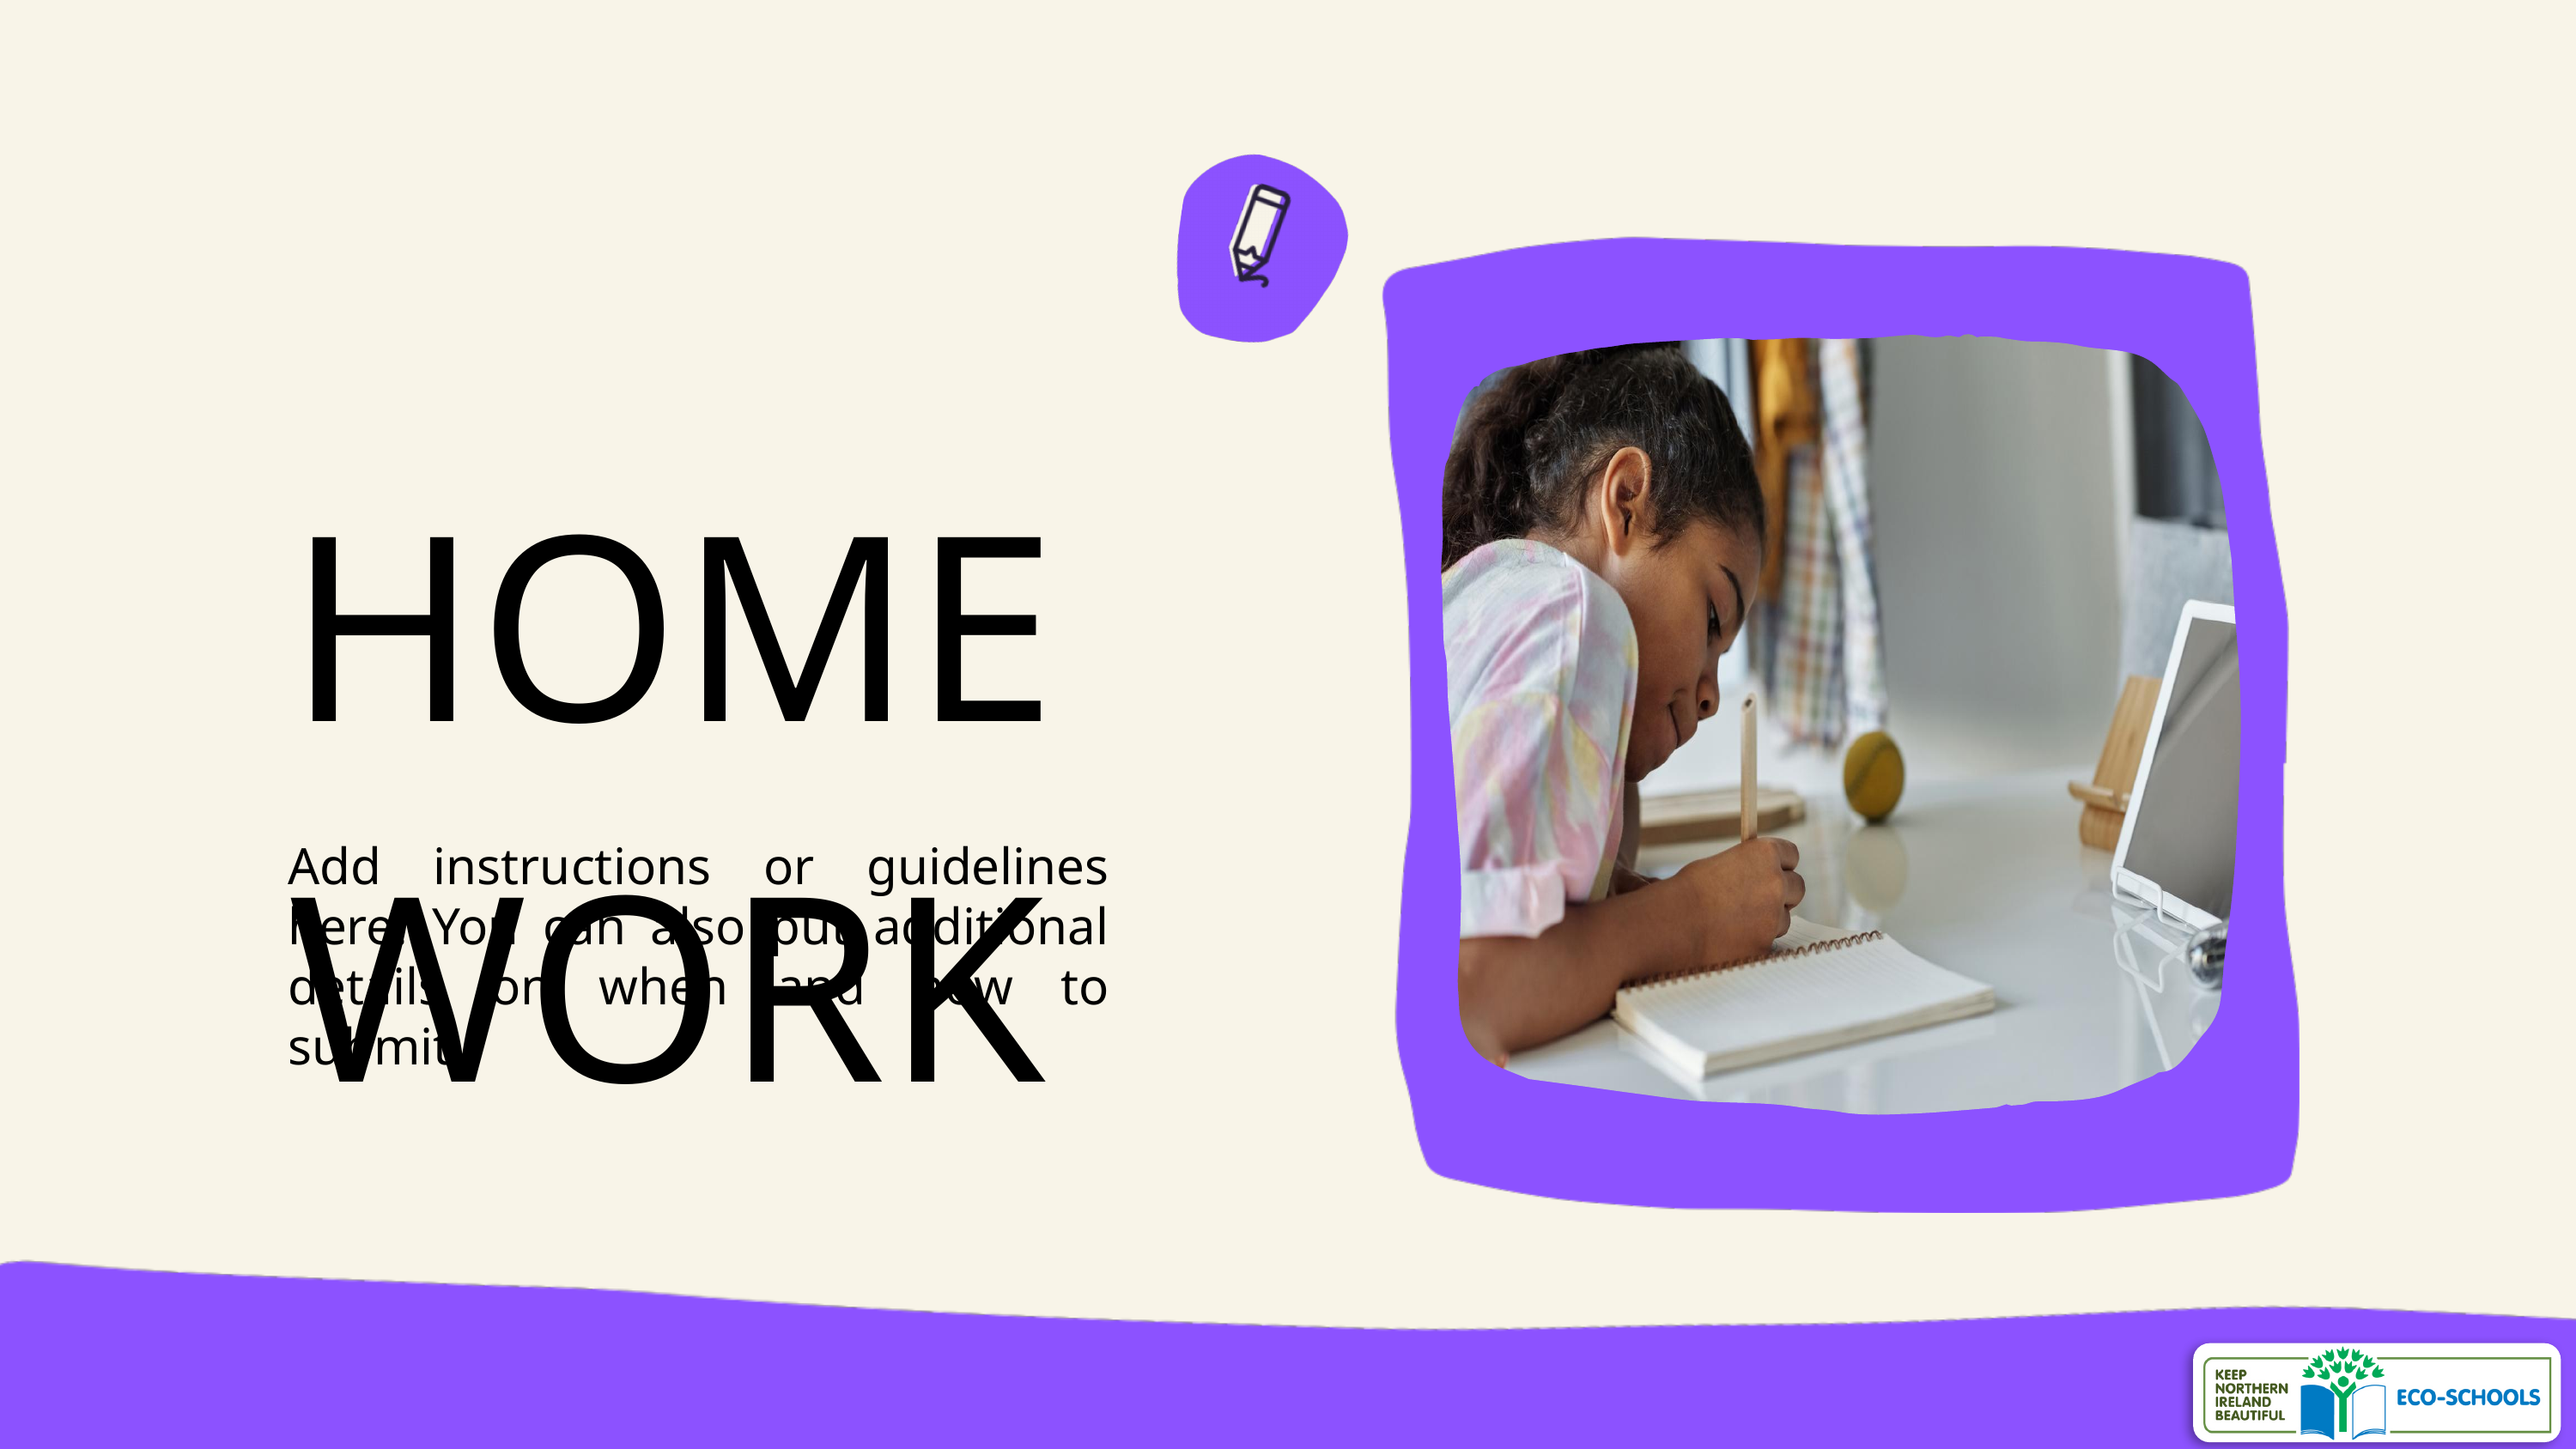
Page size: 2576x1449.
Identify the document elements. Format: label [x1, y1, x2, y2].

text_box [287, 411, 1109, 955]
picture [0, 1122, 2576, 1449]
picture [1164, 145, 2330, 1213]
text_box [1440, 333, 2241, 1115]
